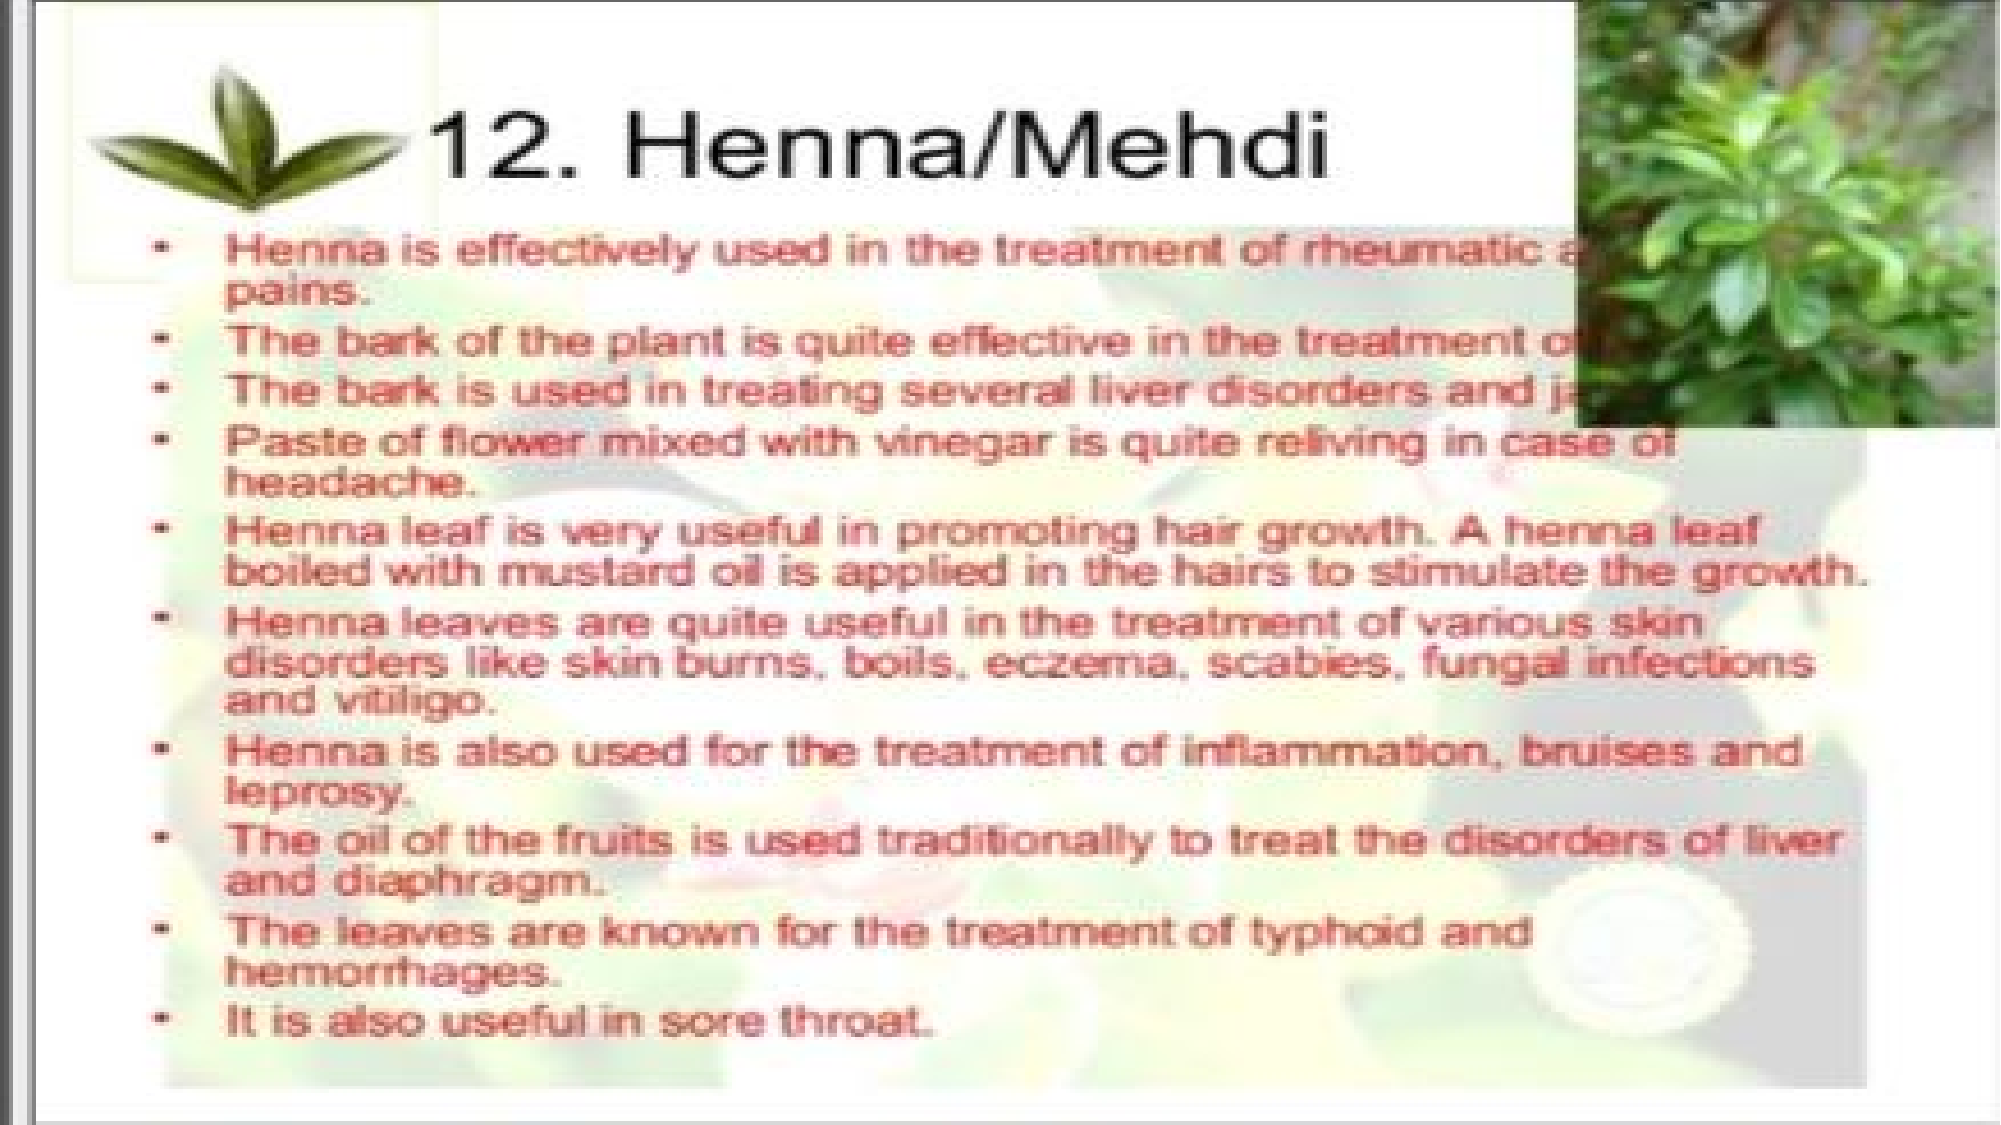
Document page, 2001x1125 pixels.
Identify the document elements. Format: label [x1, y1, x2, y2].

list [0, 0, 2000, 1125]
